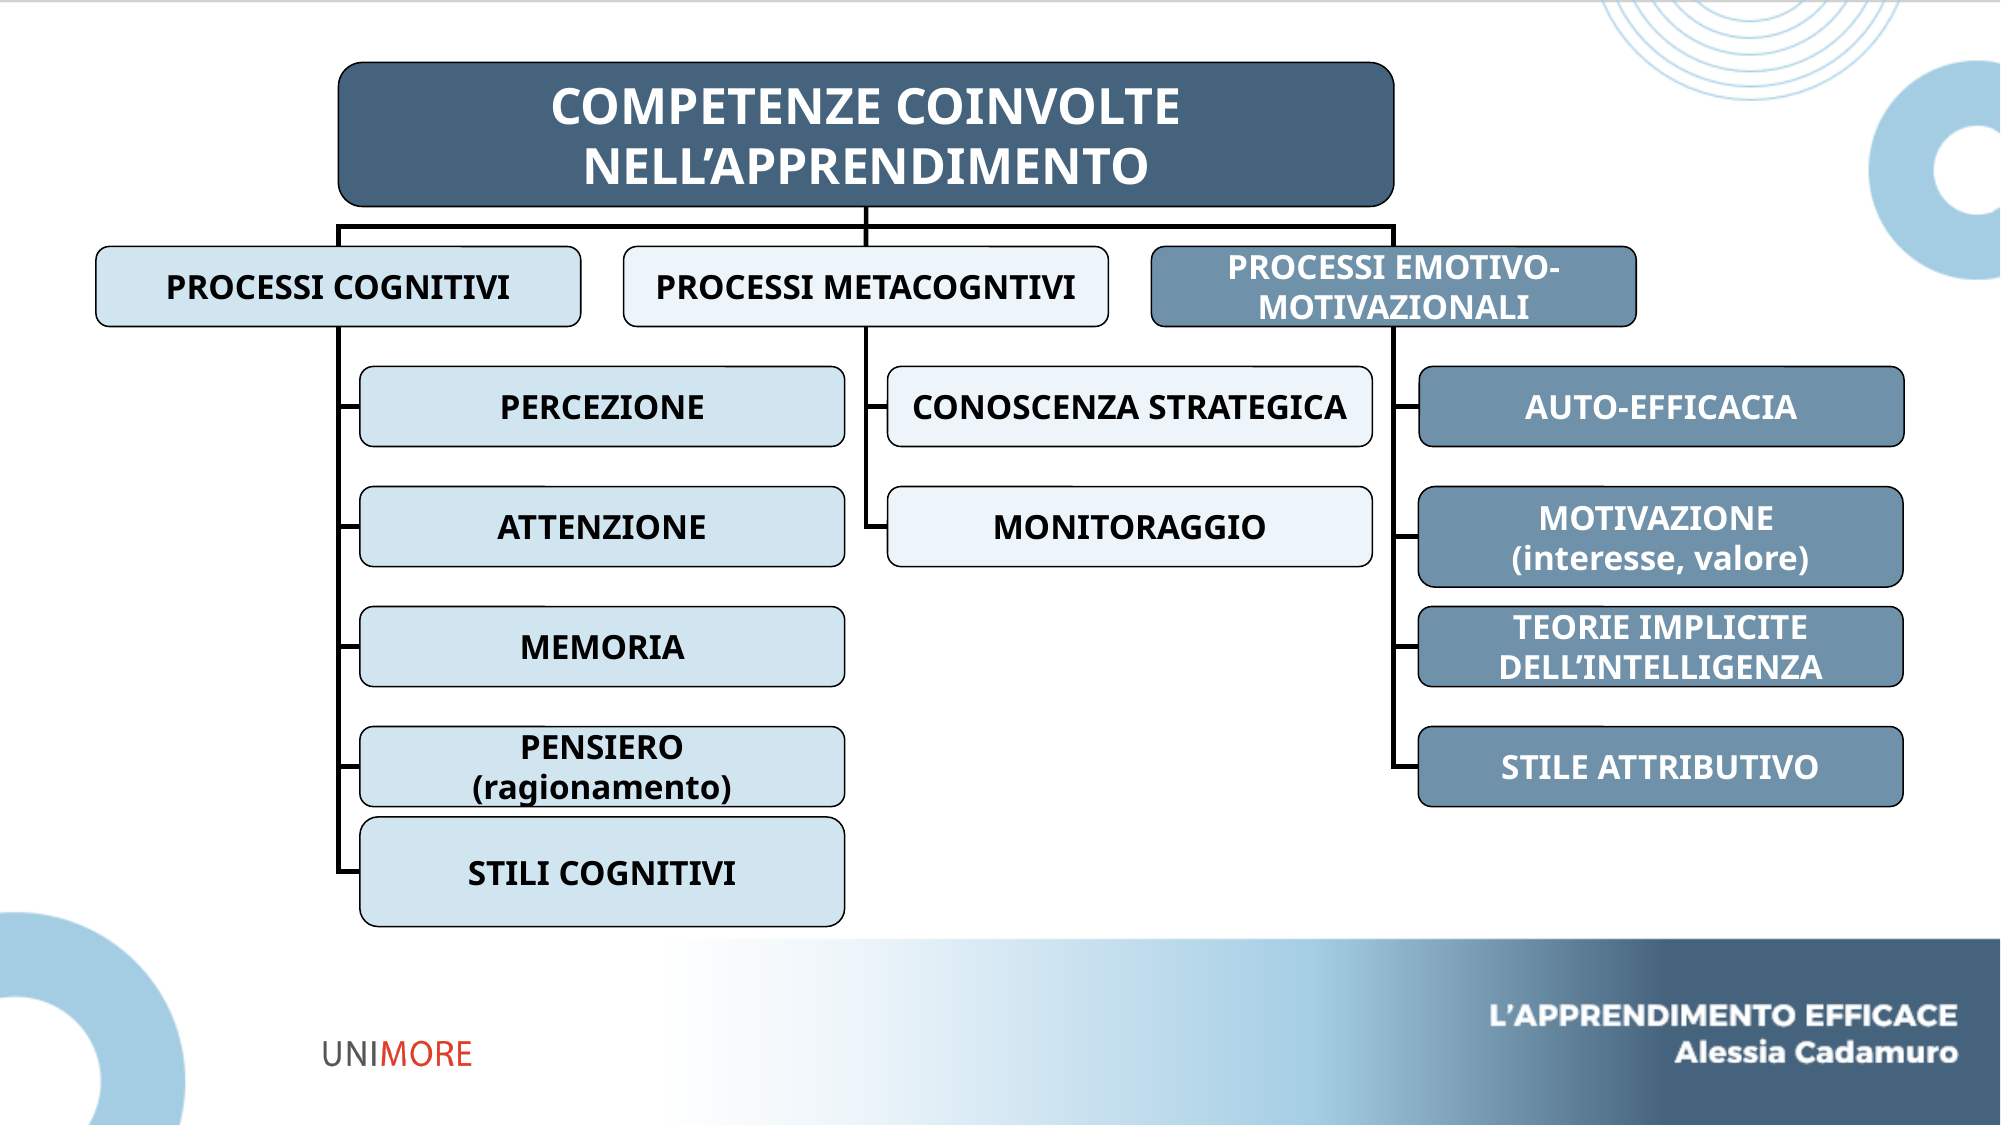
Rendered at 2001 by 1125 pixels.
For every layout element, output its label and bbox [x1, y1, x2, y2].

text_box [95, 62, 1905, 927]
picture [0, 0, 2001, 1125]
